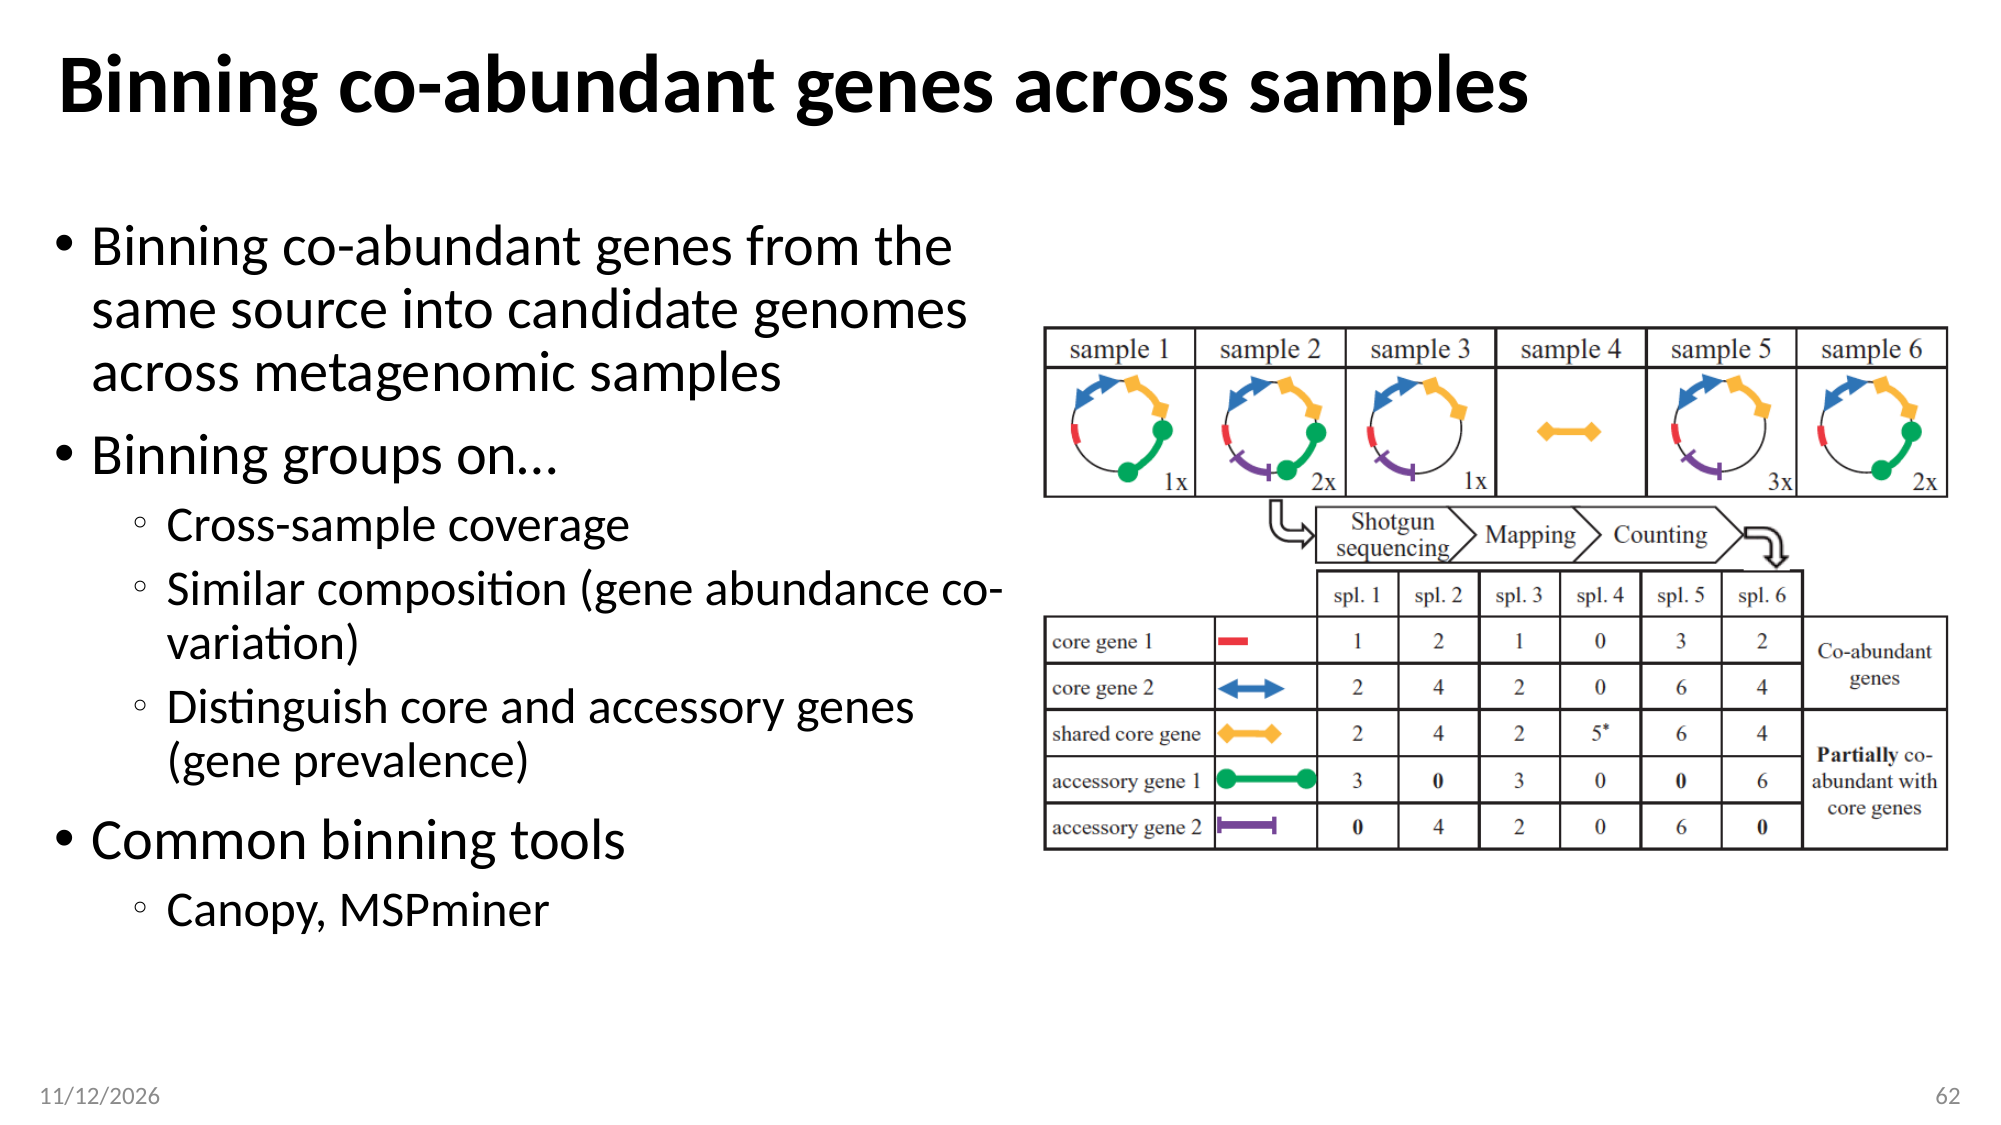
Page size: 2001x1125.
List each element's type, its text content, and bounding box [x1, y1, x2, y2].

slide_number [39, 1064, 490, 1125]
slide_number 62 [1510, 1064, 1961, 1125]
text_box Binning co-abundant genes from the same source into candidate genomes across metagenomic samples Binning groups on… Cross-sample coverage Similar composition (gene abundance co-variation) Distinguish core and accessory genes (gene prevalence) Common binning tools Canopy, MSPminer [39, 207, 1035, 1030]
picture [1027, 312, 1957, 864]
title Binning co-abundant genes across samples [43, 31, 2000, 140]
